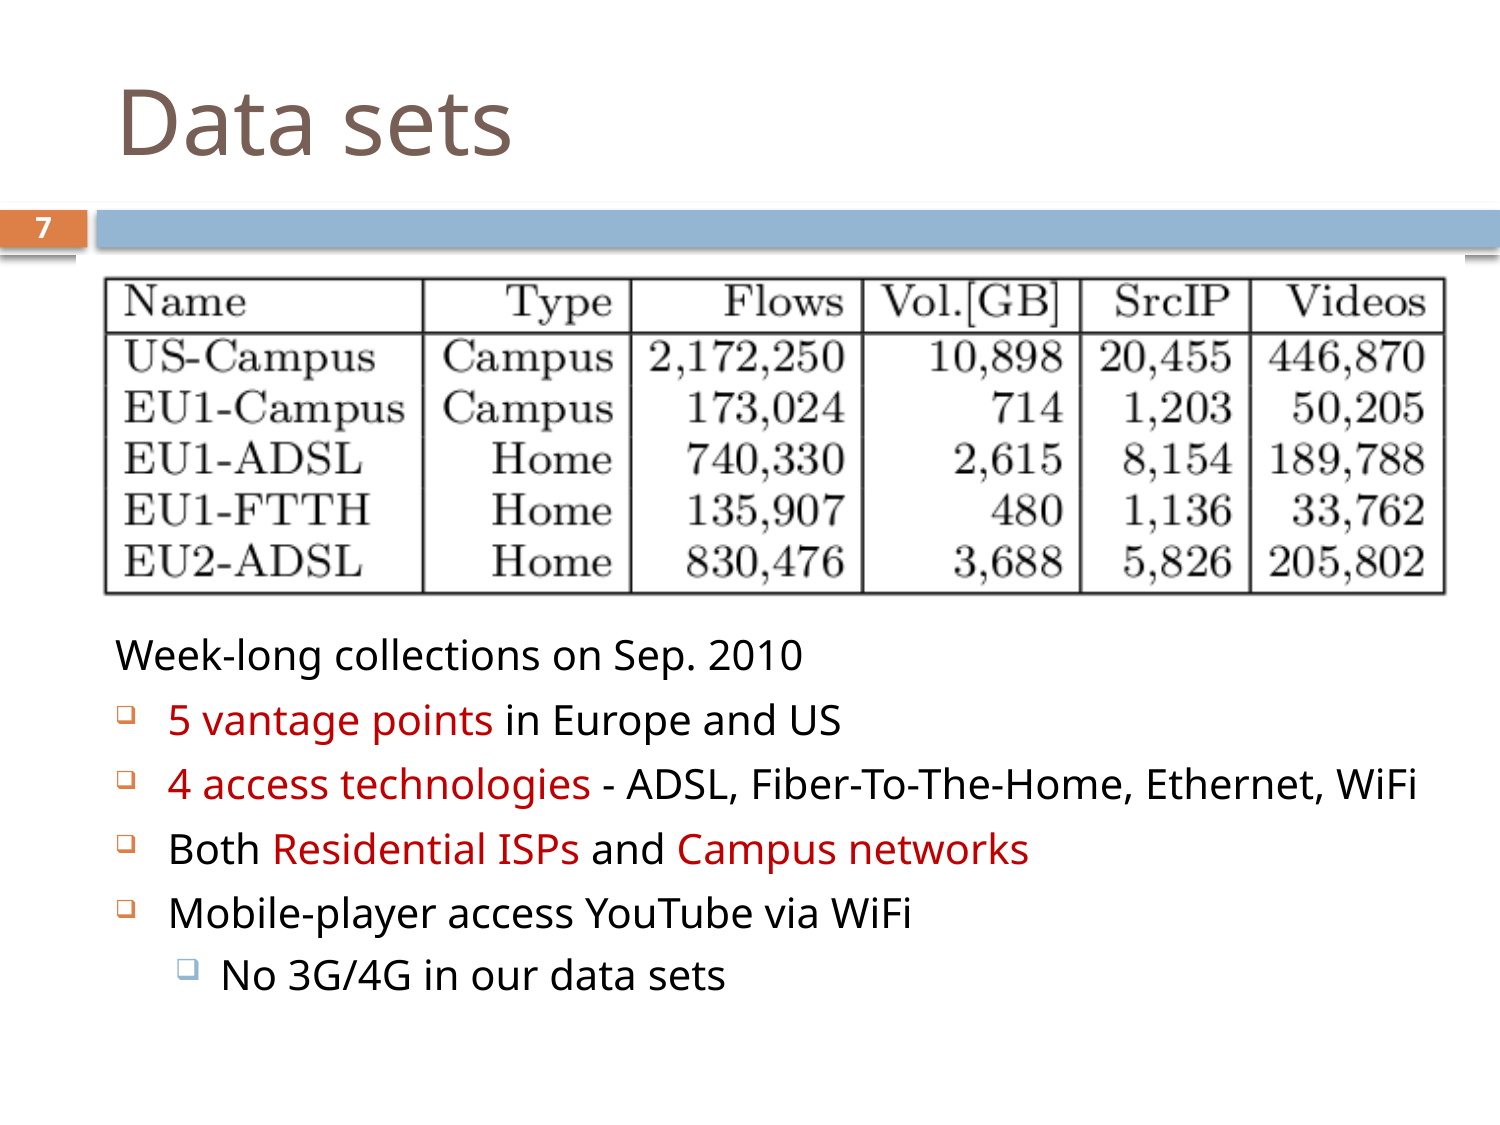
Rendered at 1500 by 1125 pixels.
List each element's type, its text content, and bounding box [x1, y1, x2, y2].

list Week-long collections on Sep. 2010 5 vantage points in Europe and US 4 access technologies - ADSL, Fiber-To-The-Home, Ethernet, WiFi Both Residential ISPs and Campus networks Mobile-player access YouTube via WiFi No 3G/4G in our data sets [100, 621, 1500, 1000]
picture [76, 254, 1466, 618]
slide_number 7 [0, 208, 88, 249]
title Data sets [100, 37, 1438, 200]
